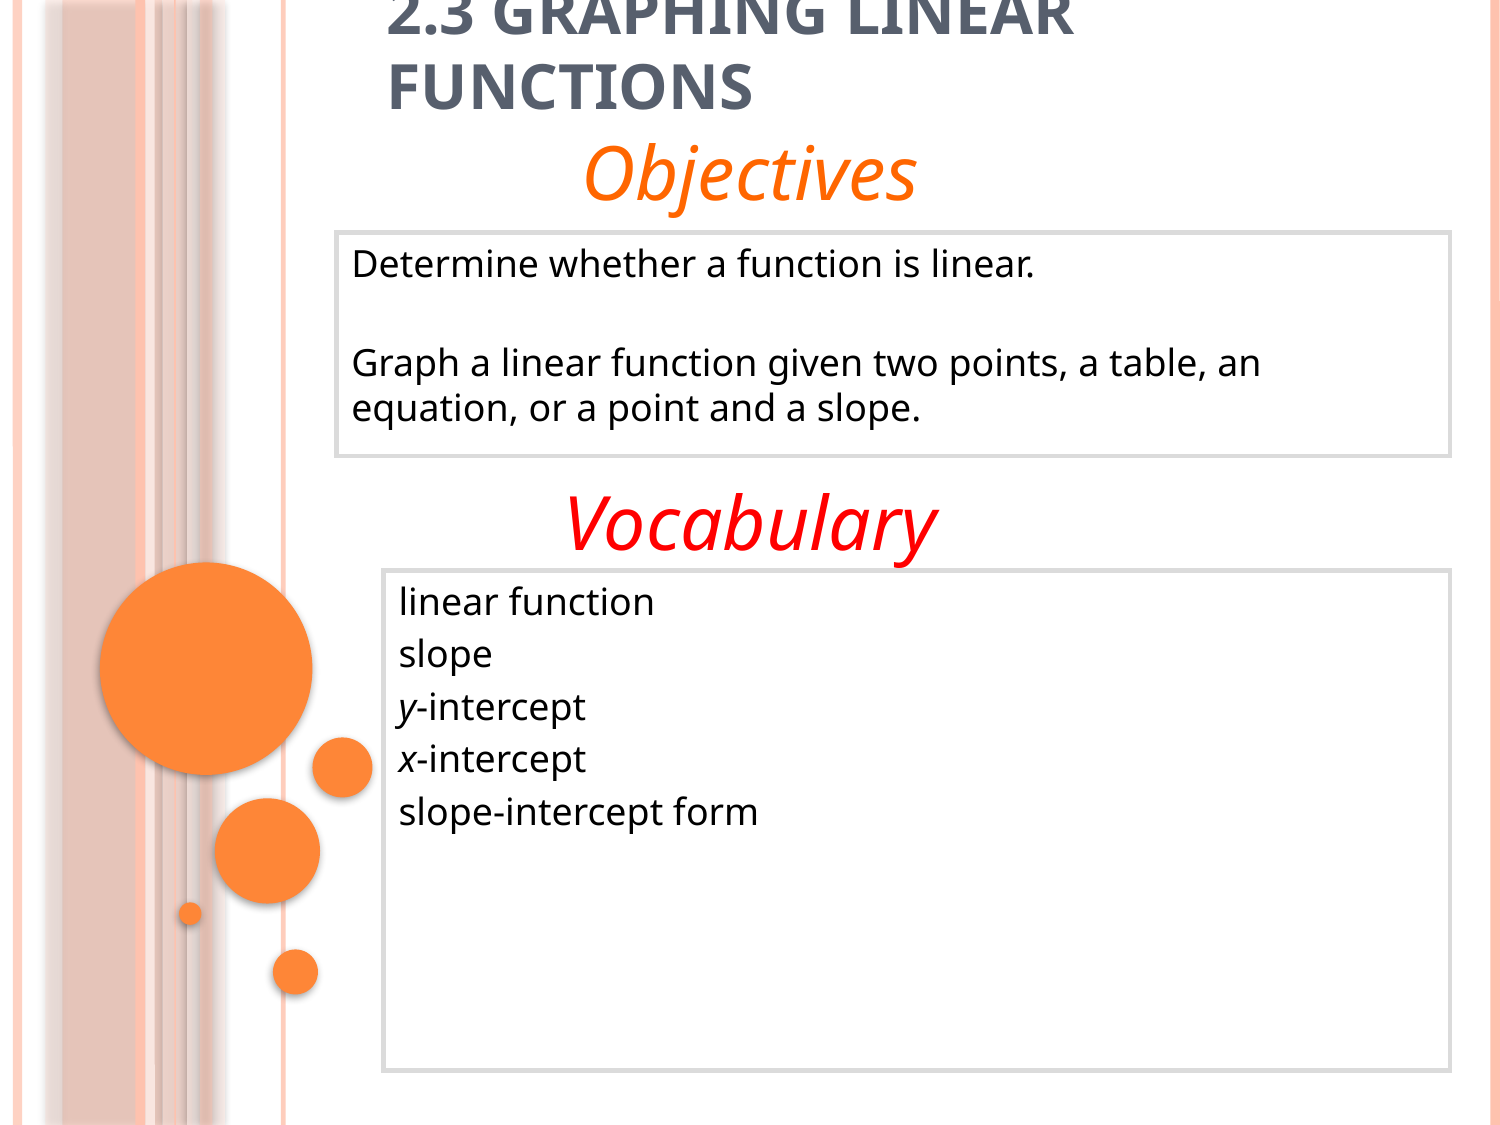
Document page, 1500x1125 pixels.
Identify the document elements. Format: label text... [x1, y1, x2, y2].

text_box Vocabulary [0, 464, 1500, 577]
title 2.3 Graphing Linear Functions [371, 19, 1444, 113]
text_box Objectives [0, 113, 1500, 227]
text_box linear function slope y-intercept x-intercept slope-intercept form [383, 577, 1450, 1071]
text_box Determine whether a function is linear. Graph a linear function given two points, a table, an equation, or a point and a slope. [336, 232, 1450, 457]
